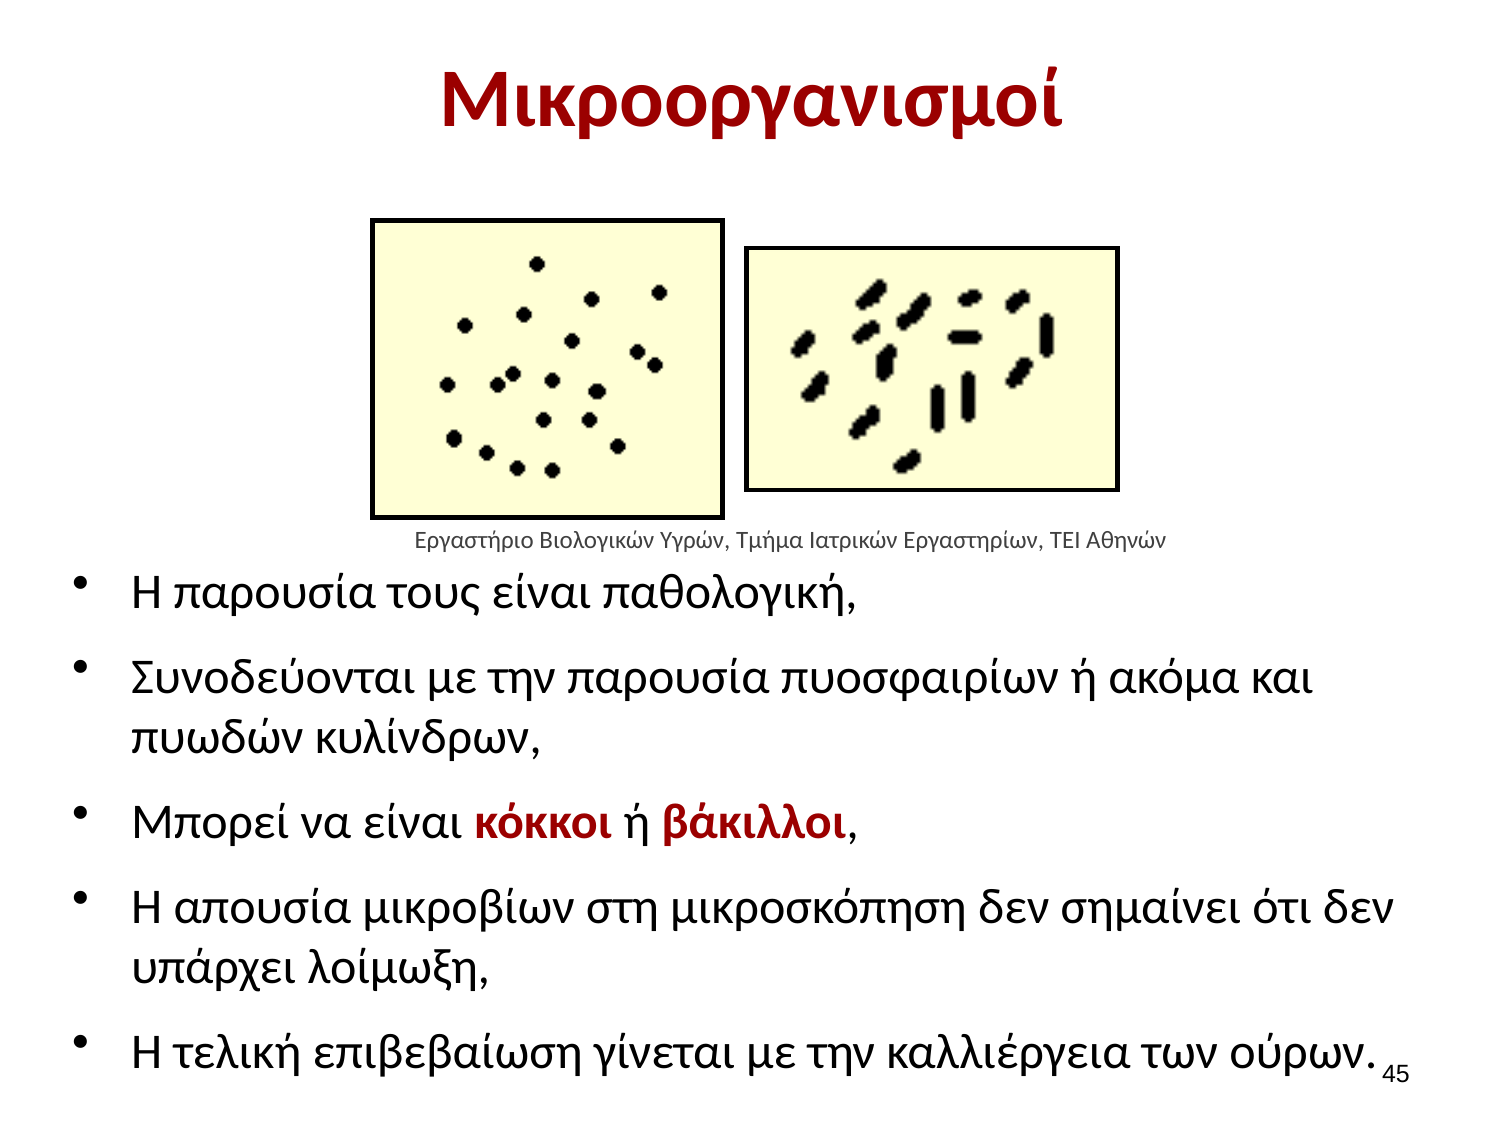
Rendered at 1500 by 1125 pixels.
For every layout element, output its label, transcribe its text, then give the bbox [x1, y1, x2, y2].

text_box Εργαστήριο Βιολογικών Υγρών, Τμήμα Ιατρικών Εργαστηρίων, ΤΕΙ Αθηνών [242, 516, 1341, 562]
picture [374, 222, 721, 516]
picture [748, 249, 1116, 488]
title Μικροοργανισμοί [76, 19, 1427, 169]
slide_number 44 [1074, 1042, 1425, 1103]
text_box Η παρουσία τους είναι παθολογική, Συνοδεύονται με την παρουσία πυοσφαιρίων ή ακόμα και πυωδών κυλίνδρων, Μπορεί να είναι κόκκοι ή βάκιλλοι, Η απουσία μικροβίων στη μικροσκόπηση δεν σημαίνει ότι δεν υπάρχει λοίμωξη, Η τελική επιβεβαίωση γίνεται με την καλλιέργεια των ούρων. [41, 550, 1459, 1086]
